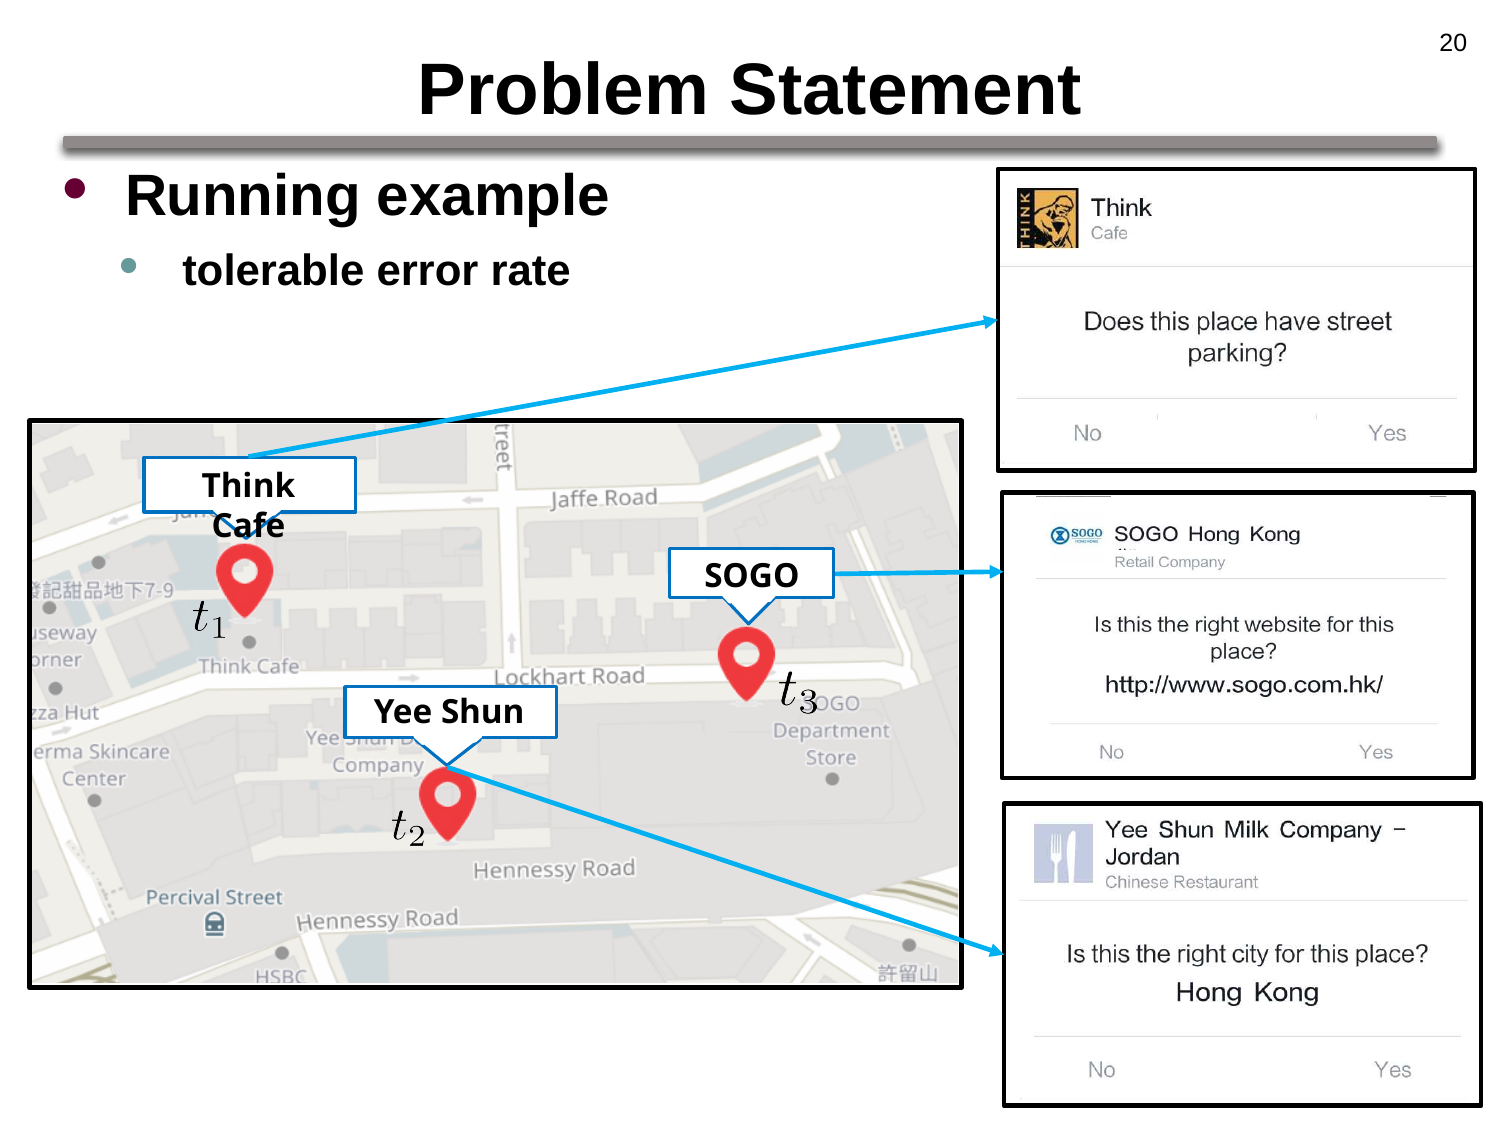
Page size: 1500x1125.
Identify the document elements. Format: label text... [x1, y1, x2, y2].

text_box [344, 686, 557, 766]
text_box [997, 168, 1476, 471]
picture [29, 424, 959, 983]
slide_number 20 [1131, 18, 1483, 62]
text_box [1003, 803, 1482, 1106]
title Problem Statement [0, 20, 1500, 138]
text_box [143, 457, 356, 539]
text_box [248, 319, 999, 457]
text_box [447, 767, 1005, 955]
text_box [956, 964, 964, 990]
text_box [27, 419, 243, 424]
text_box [1001, 492, 1474, 779]
